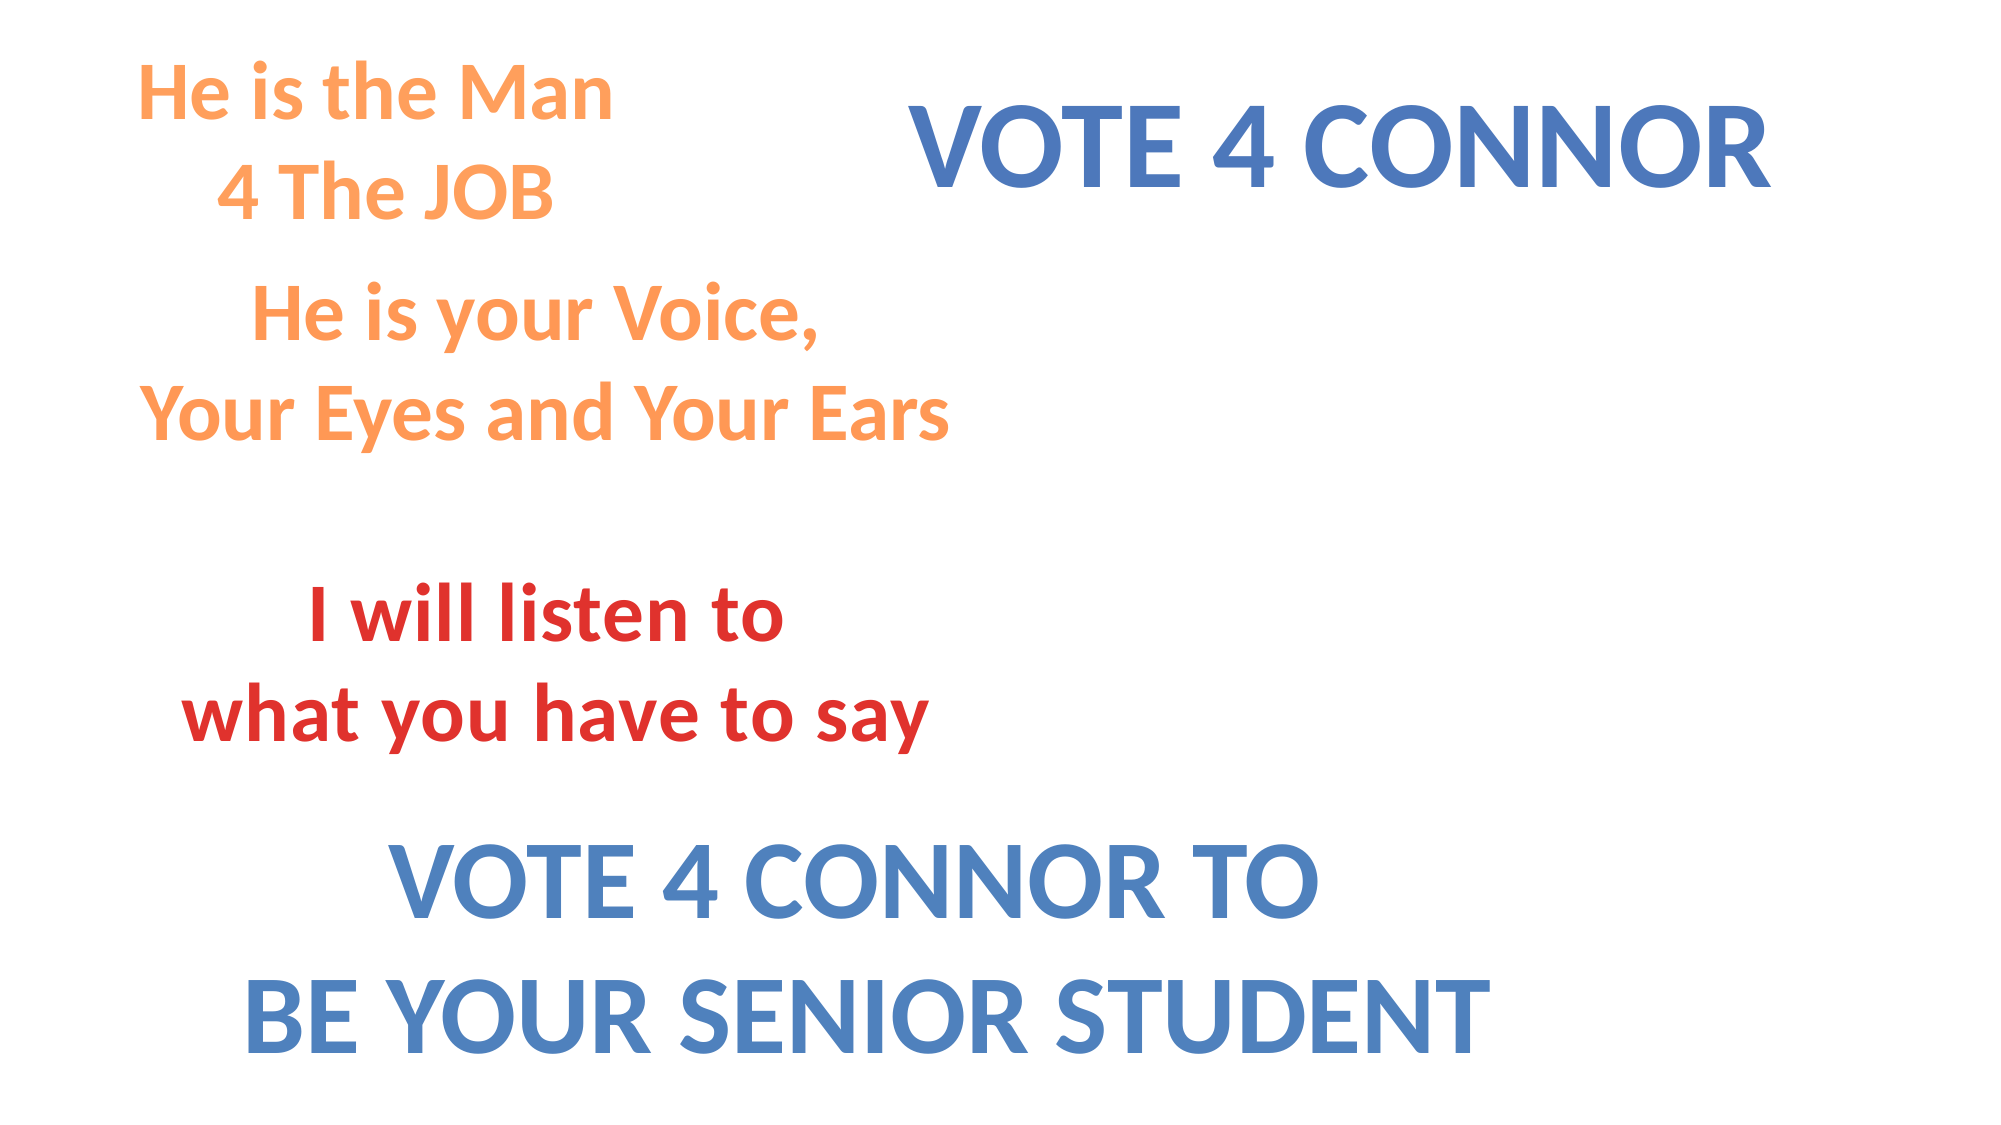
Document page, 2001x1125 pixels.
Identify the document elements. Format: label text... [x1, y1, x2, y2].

text_box Vote 4 Connor [650, 54, 2000, 220]
text_box He is your Voice, Your Eyes and Your Ears [30, 249, 1062, 600]
text_box He is the Man 4 The JOB [122, 28, 650, 244]
text_box I will listen to what you have to say [166, 550, 947, 766]
text_box Vote 4 Connor to Be your SENIOR STUDENT [0, 798, 1934, 1084]
